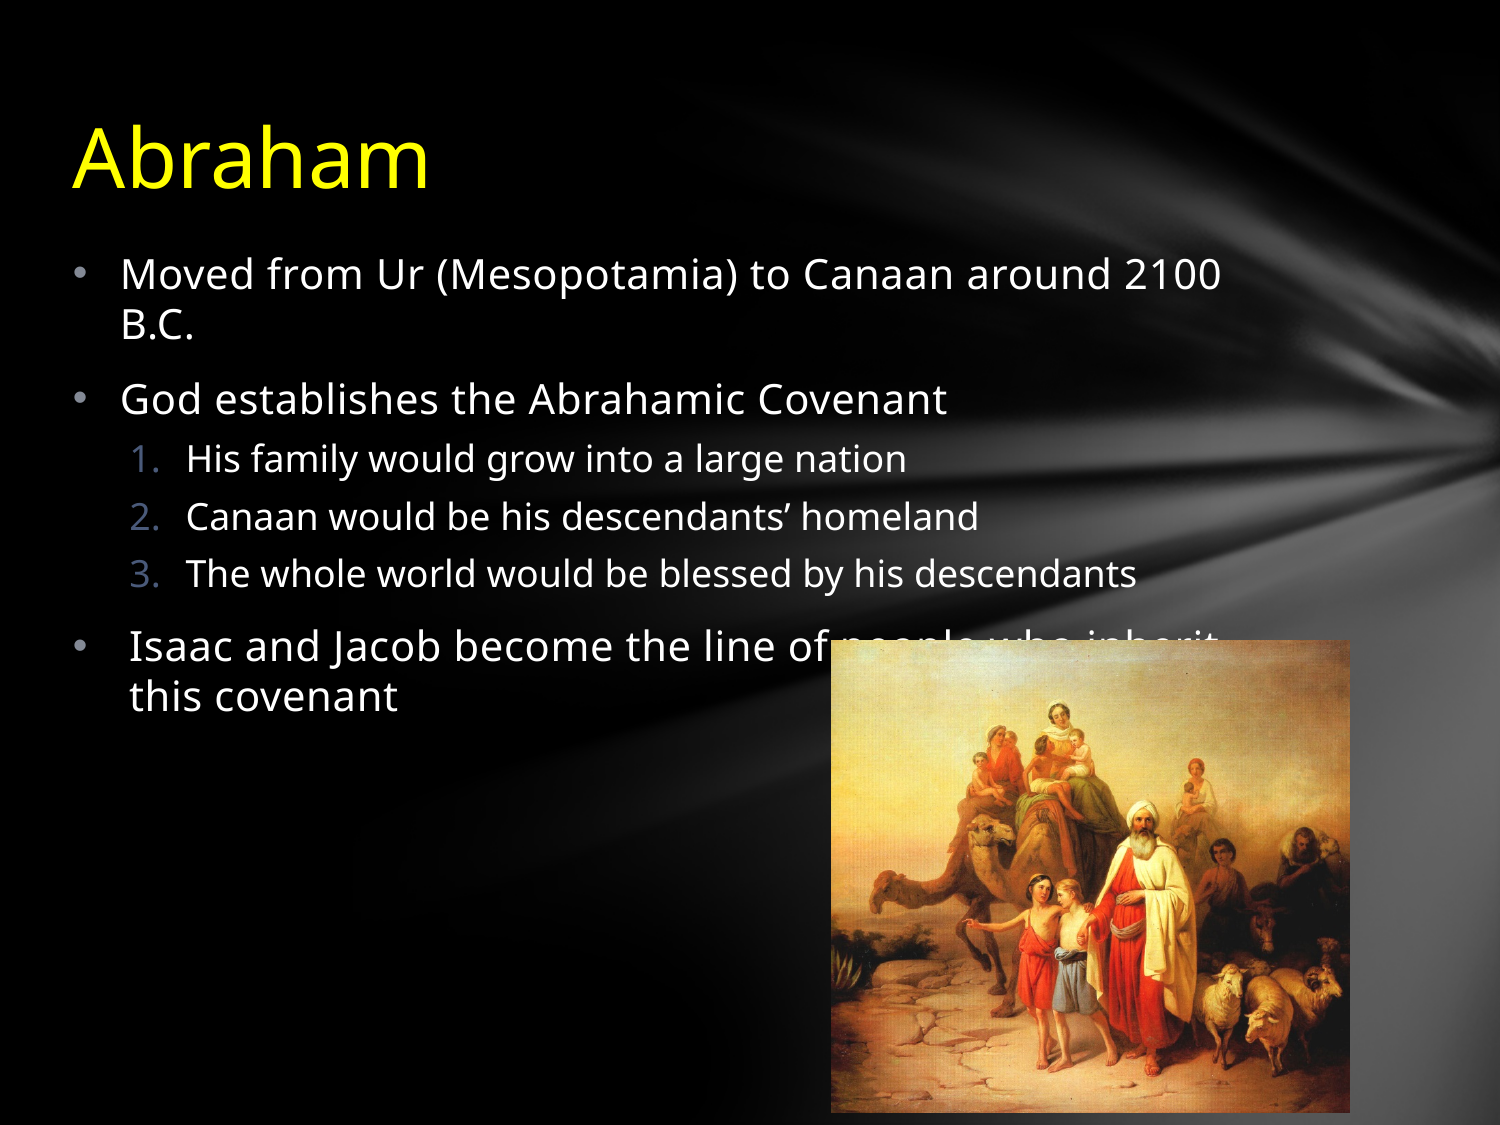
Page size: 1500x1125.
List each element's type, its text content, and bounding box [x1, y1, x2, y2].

title Abraham [57, 37, 1318, 213]
picture [830, 640, 1351, 1113]
list Moved from Ur (Mesopotamia) to Canaan around 2100 B.C. God establishes the Abrahamic Covenant His family would grow into a large nation Canaan would be his descendants’ homeland The whole world would be blessed by his descendants Isaac and Jacob become the line of people who inherit this covenant [57, 239, 1318, 1015]
